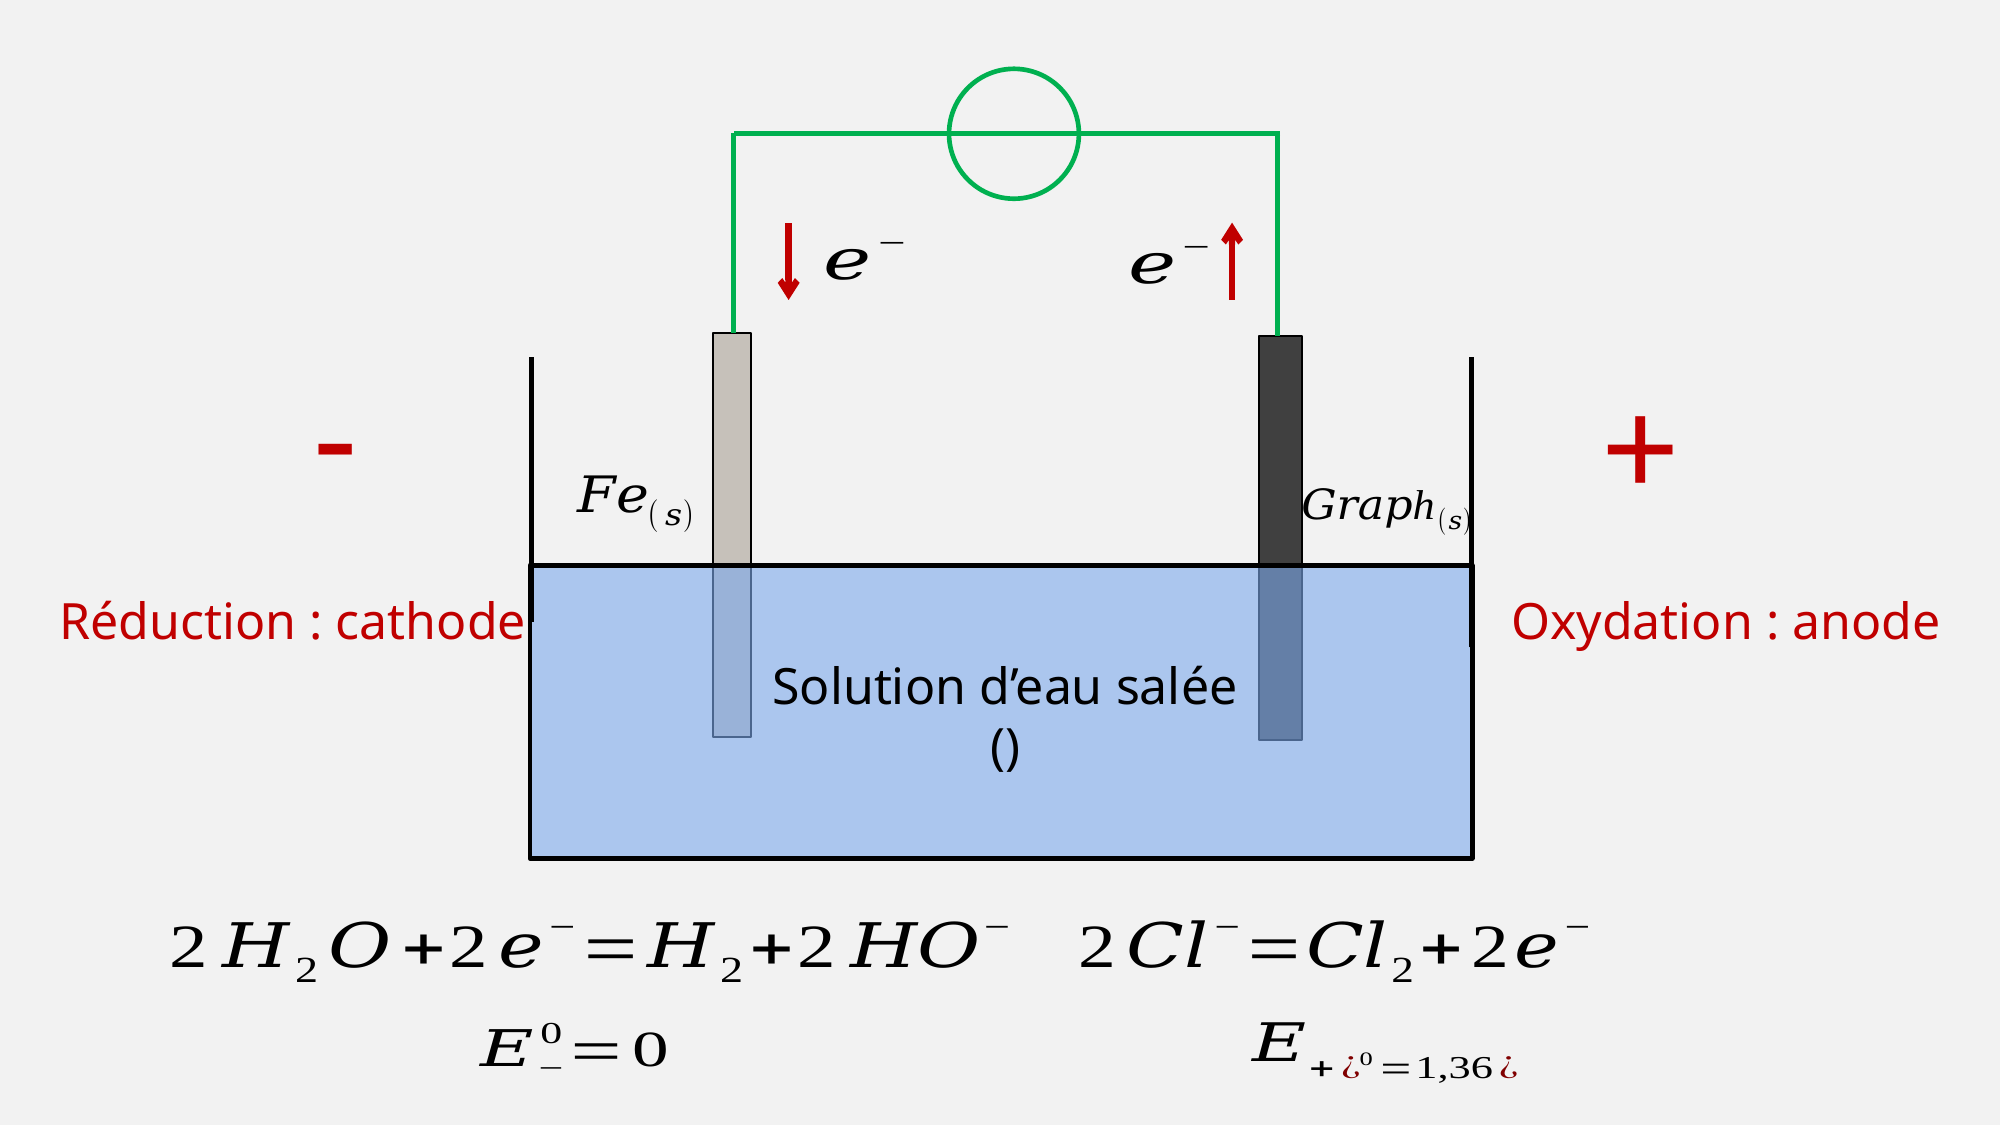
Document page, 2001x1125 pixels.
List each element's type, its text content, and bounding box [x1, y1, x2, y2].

text_box [712, 332, 752, 564]
text_box + [1587, 353, 1696, 534]
text_box [529, 564, 1473, 859]
text_box [947, 134, 1080, 200]
text_box Réduction : cathode [44, 582, 542, 657]
text_box [948, 67, 1080, 133]
text_box - [298, 341, 373, 522]
text_box Oxydation : anode [1496, 582, 1956, 657]
text_box [1258, 335, 1303, 564]
